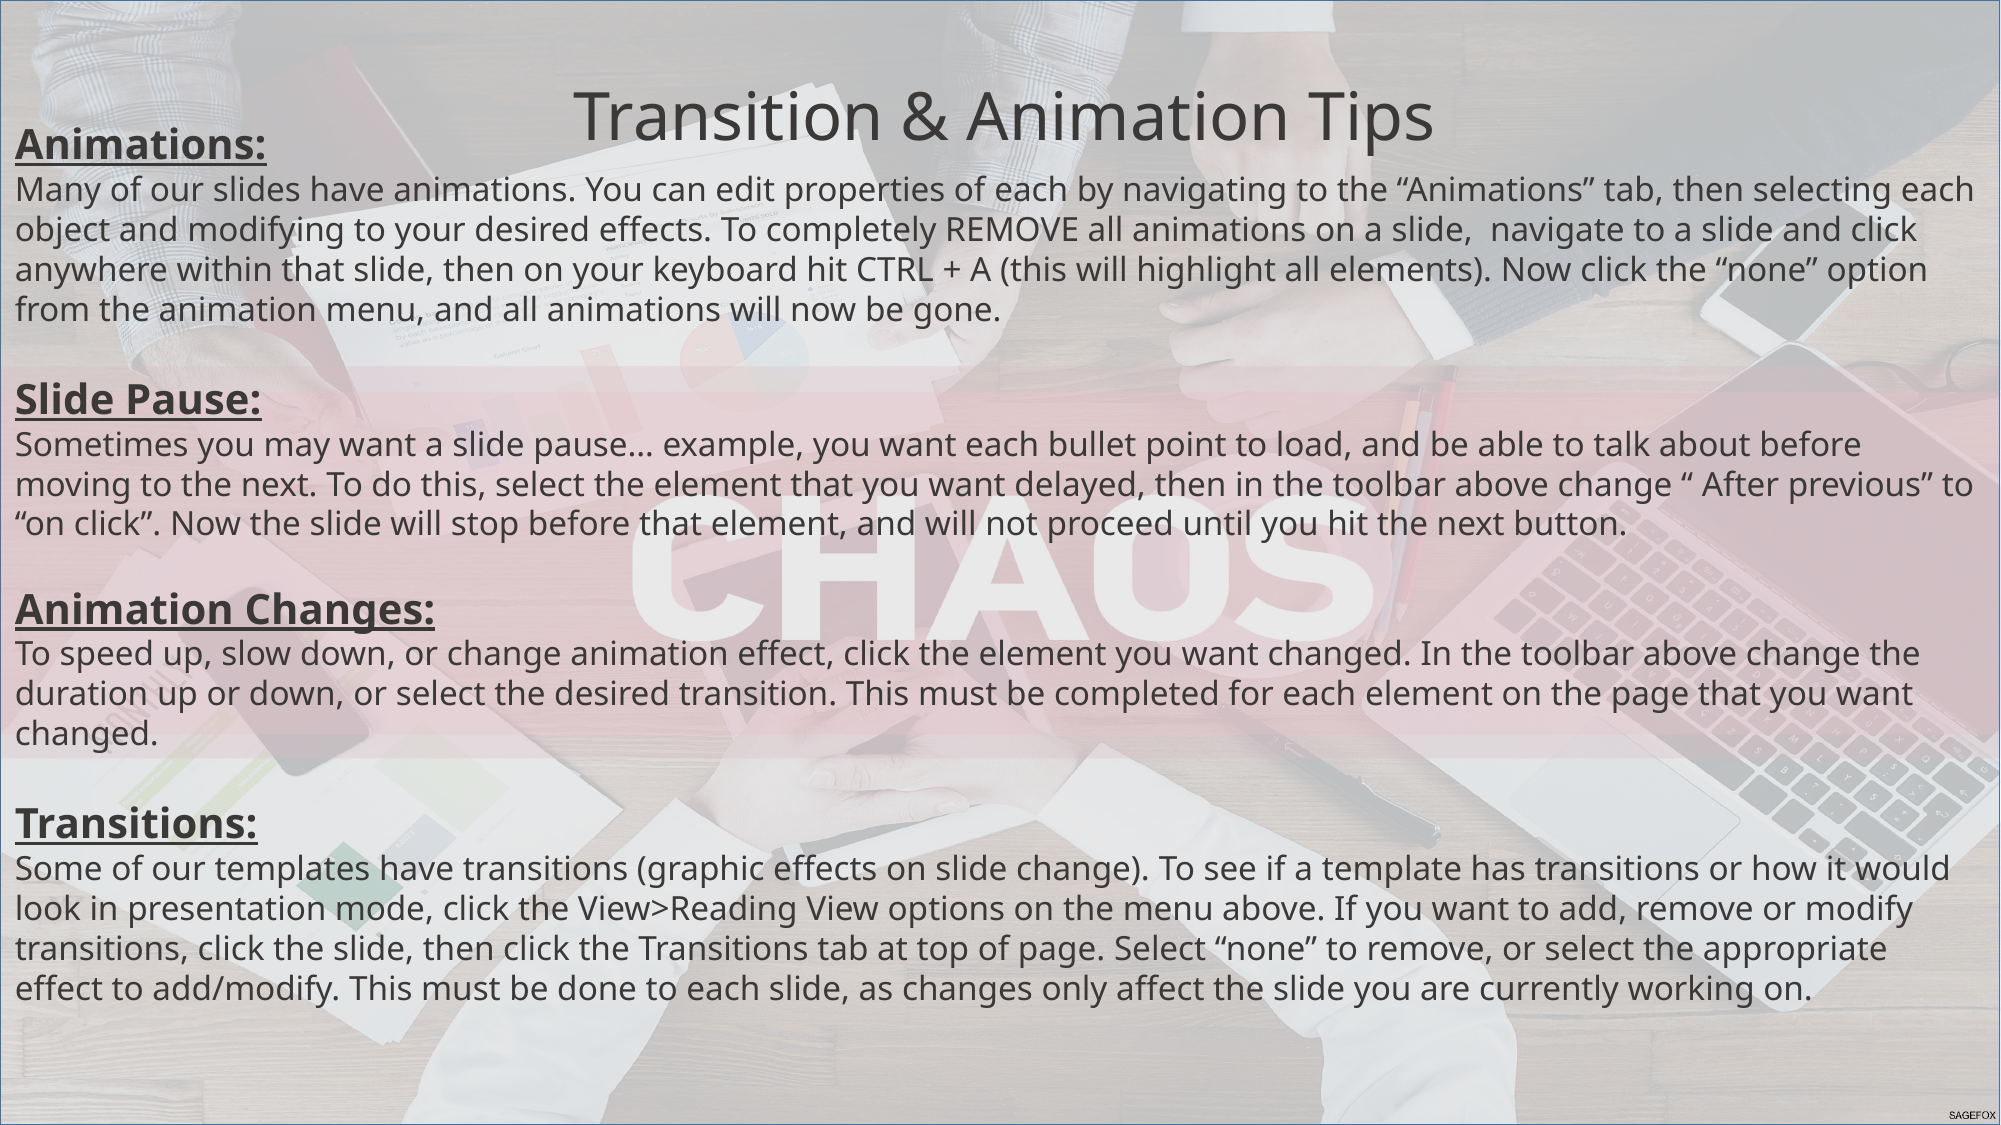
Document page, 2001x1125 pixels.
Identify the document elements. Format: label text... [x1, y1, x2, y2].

text_box Animations: Many of our slides have animations. You can edit properties of each by navigating to the “Animations” tab, then selecting each object and modifying to your desired effects. To completely REMOVE all animations on a slide, navigate to a slide and click anywhere within that slide, then on your keyboard hit CTRL + A (this will highlight all elements). Now click the “none” option from the animation menu, and all animations will now be gone. Slide Pause: Sometimes you may want a slide pause… example, you want each bullet point to load, and be able to talk about before moving to the next. To do this, select the element that you want delayed, then in the toolbar above change “ After previous” to “on click”. Now the slide will stop before that element, and will not proceed until you hit the next button. Animation Changes: To speed up, slow down, or change animation effect, click the element you want changed. In the toolbar above change the duration up or down, or select the desired transition. This must be completed for each element on the page that you want changed. Transitions: Some of our templates have transitions (graphic effects on slide change). To see if a template has transitions or how it would look in presentation mode, click the View>Reading View options on the menu above. If you want to add, remove or modify transitions, click the slide, then click the Transitions tab at top of page. Select “none” to remove, or select the appropriate effect to add/modify. This must be done to each slide, as changes only affect the slide you are currently working on. [0, 0, 2000, 1125]
title Transition & Animation Tips [477, 59, 1532, 177]
